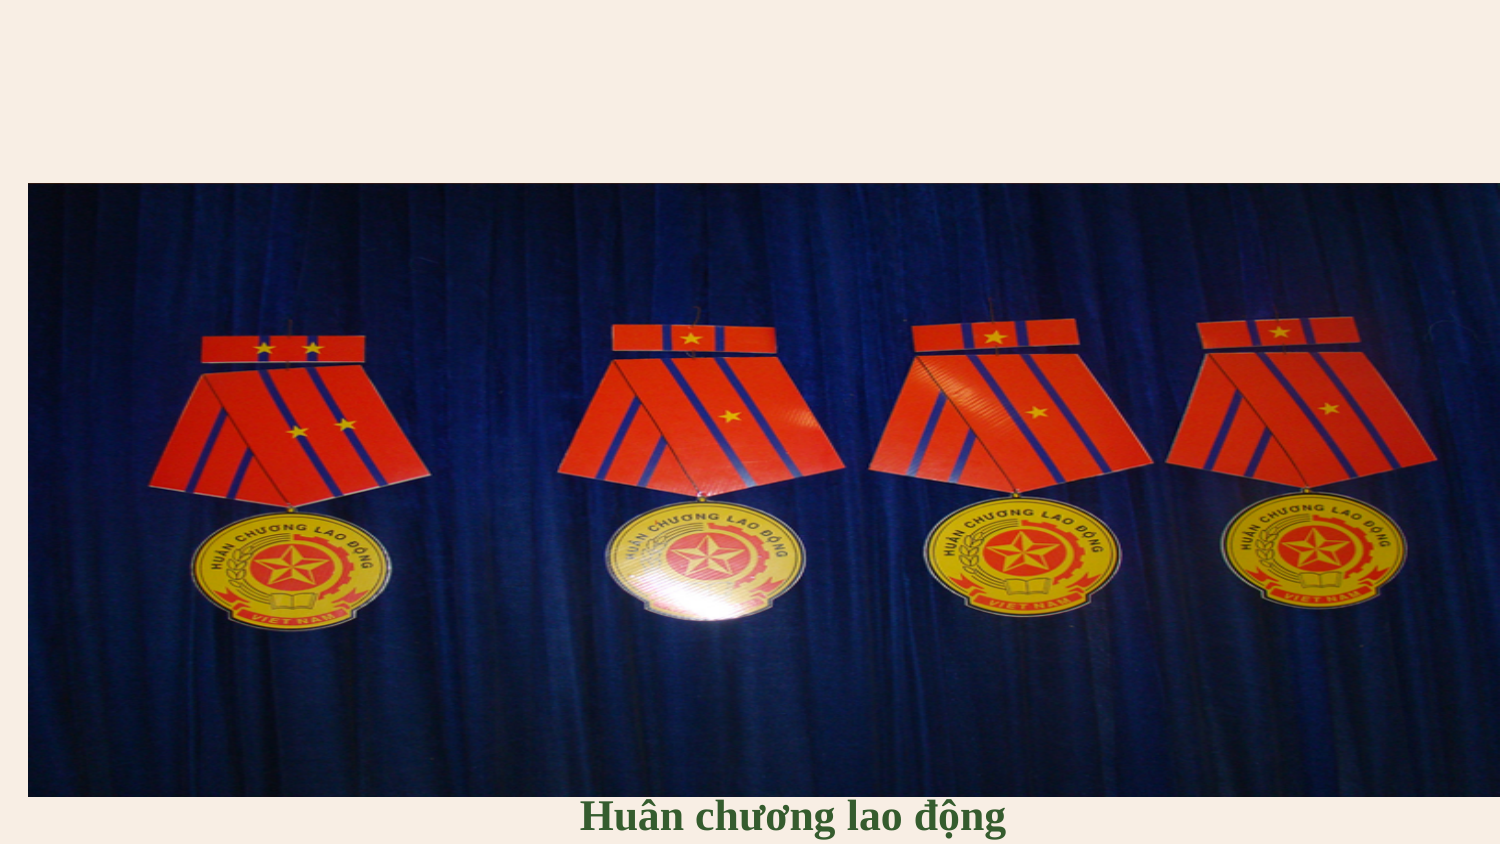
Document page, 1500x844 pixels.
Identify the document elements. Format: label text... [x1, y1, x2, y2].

picture [27, 183, 1500, 798]
text_box Huân chương lao động [281, 805, 1257, 844]
